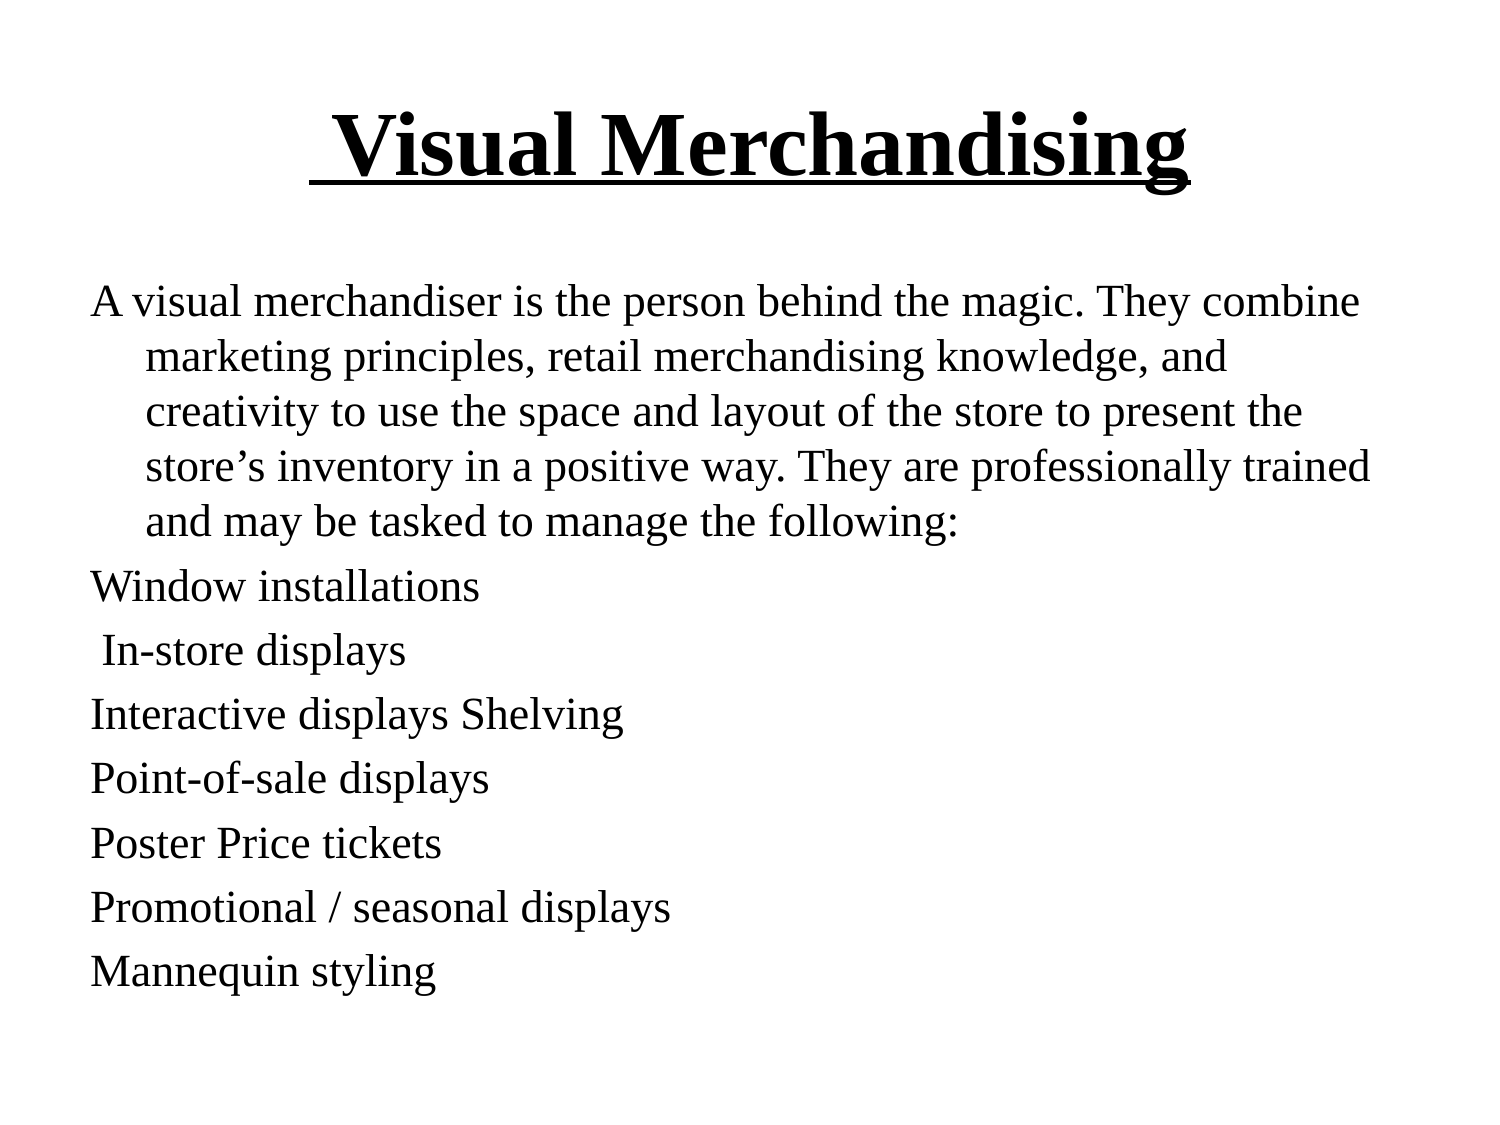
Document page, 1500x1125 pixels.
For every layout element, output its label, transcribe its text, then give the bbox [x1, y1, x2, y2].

list A visual merchandiser is the person behind the magic. They combine marketing principles, retail merchandising knowledge, and creativity to use the space and layout of the store to present the store’s inventory in a positive way. They are professionally trained and may be tasked to manage the following: Window installations In-store displays Interactive displays Shelving Point-of-sale displays Poster Price tickets Promotional / seasonal displays Mannequin styling [75, 262, 1425, 1005]
title Visual Merchandising [75, 45, 1425, 233]
